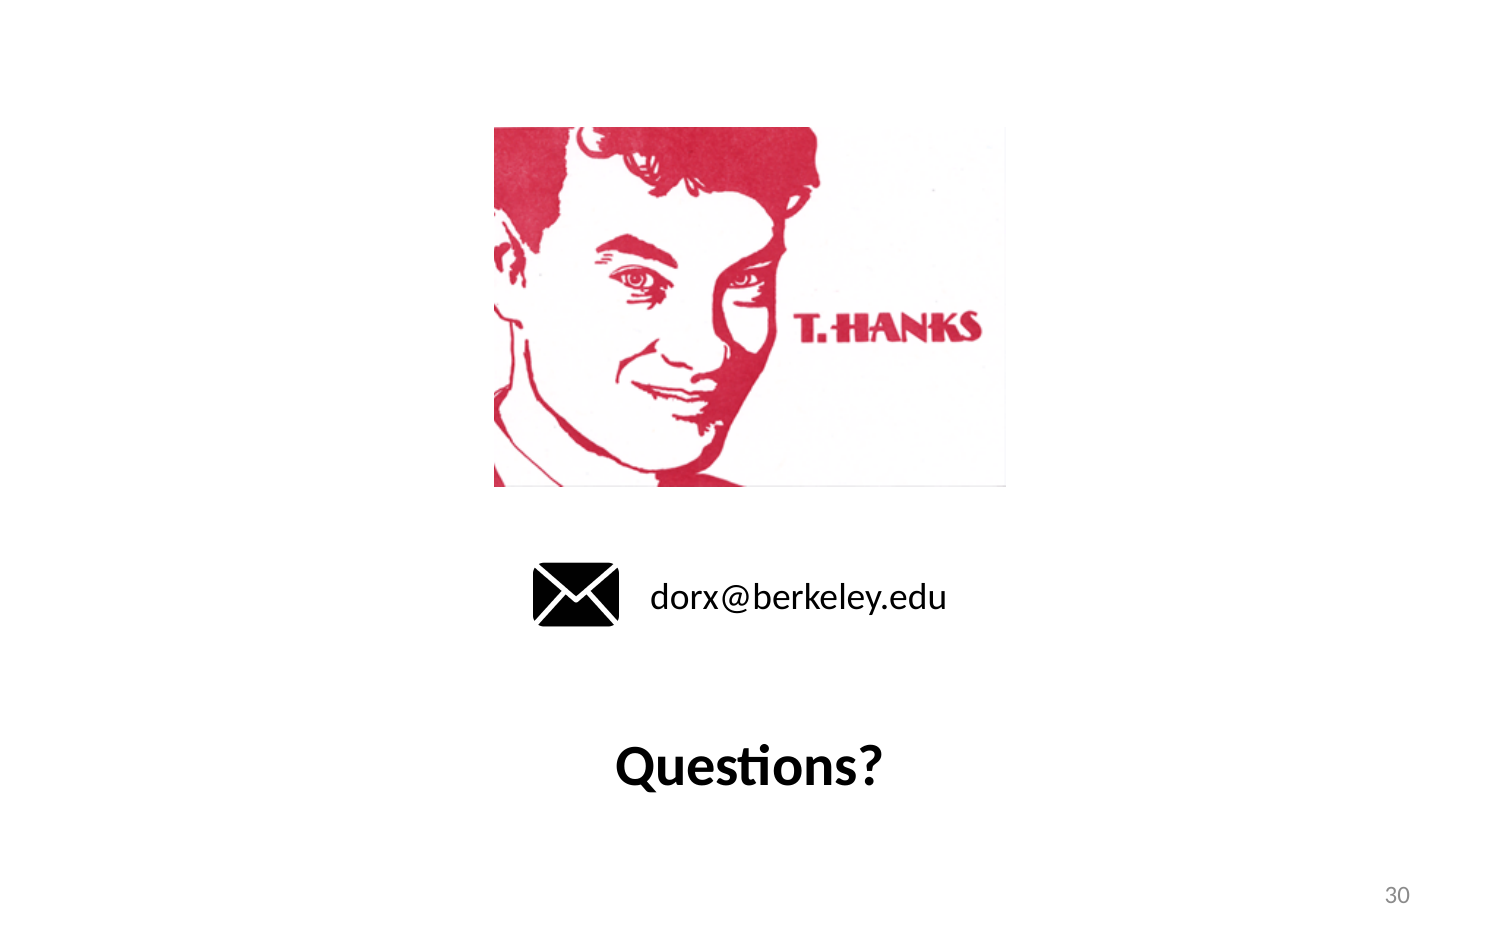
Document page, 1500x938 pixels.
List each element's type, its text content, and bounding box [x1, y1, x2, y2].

text_box Questions? [600, 719, 900, 805]
picture [494, 127, 1006, 487]
slide_number 30 [1074, 868, 1425, 919]
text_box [533, 551, 967, 637]
